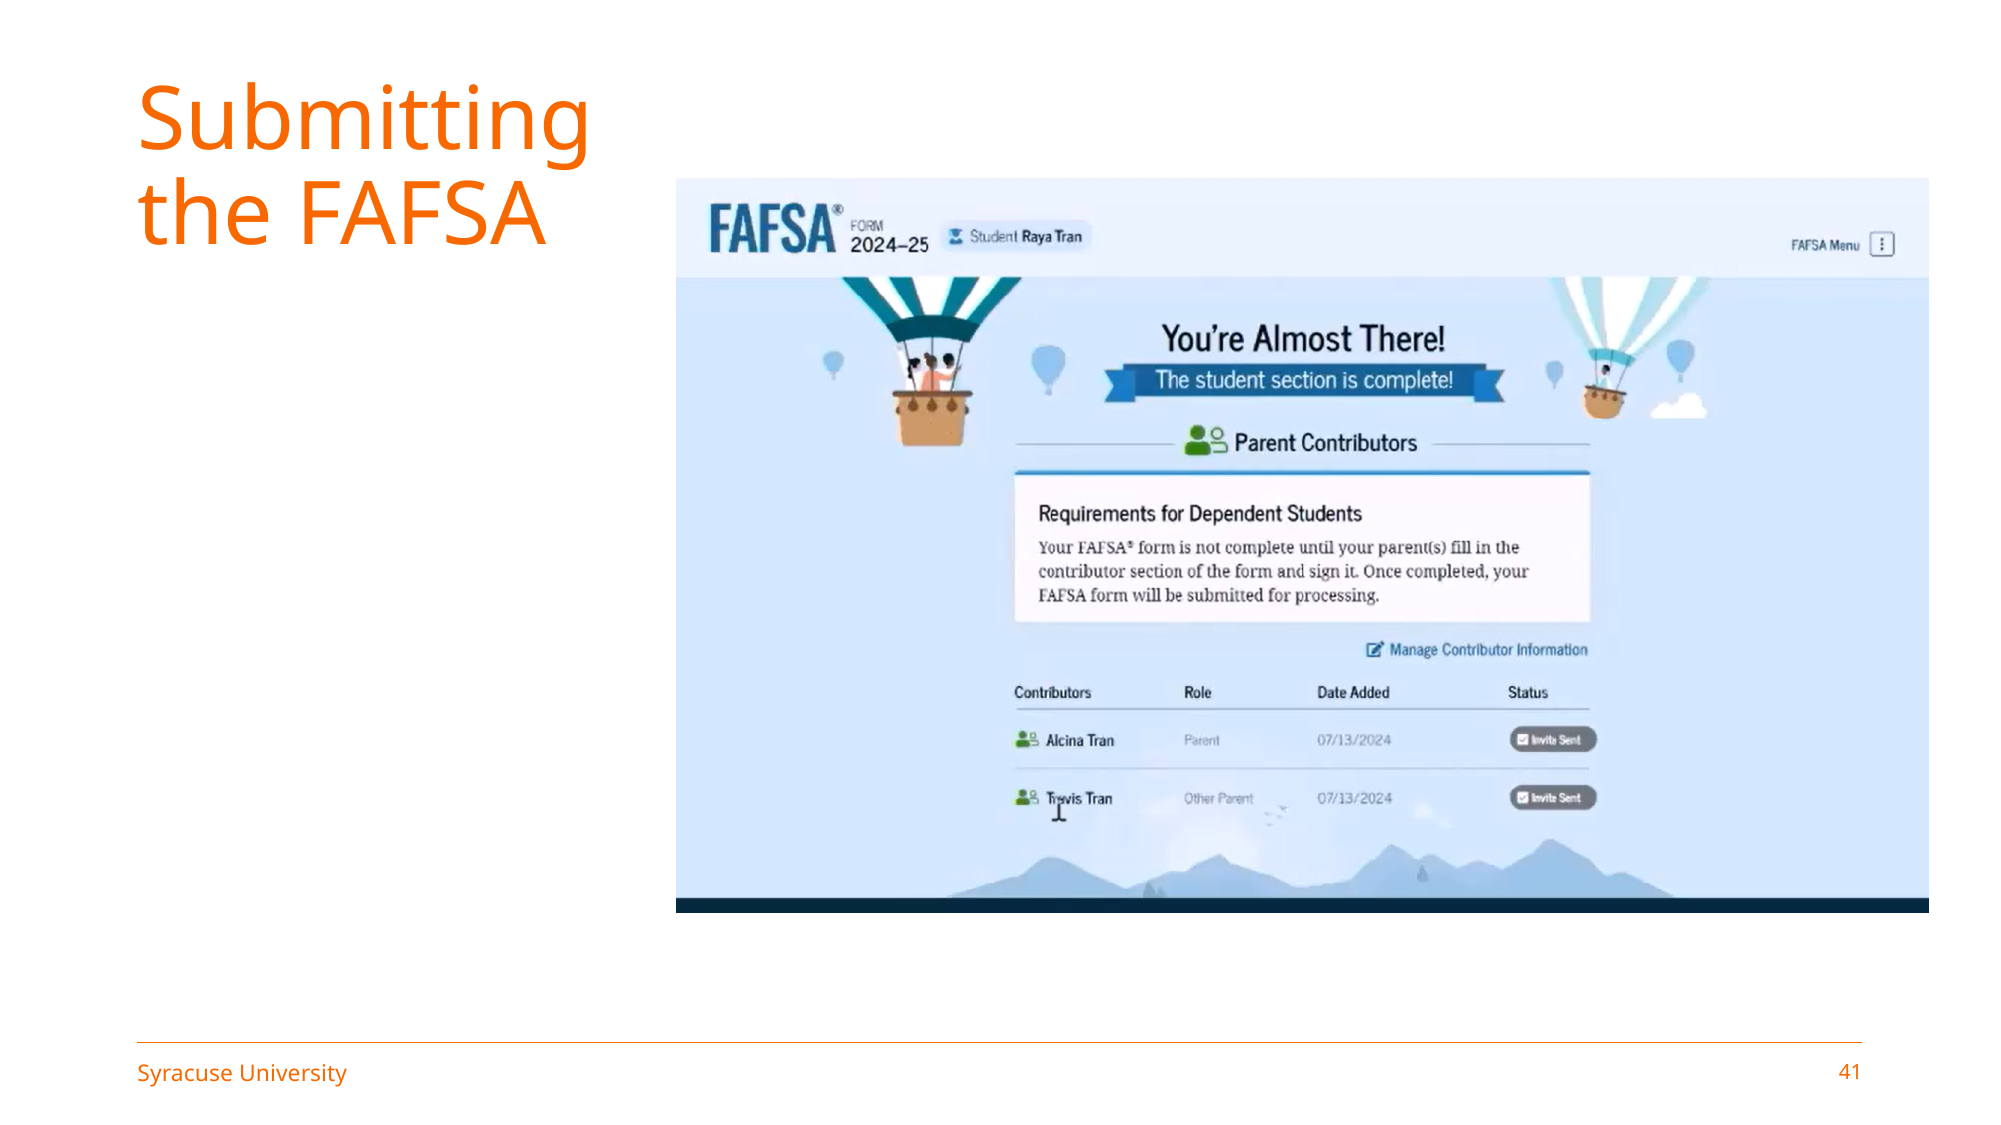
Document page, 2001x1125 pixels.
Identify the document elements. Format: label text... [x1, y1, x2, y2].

picture [676, 172, 1929, 914]
title Submitting the FAFSA [137, 59, 596, 278]
